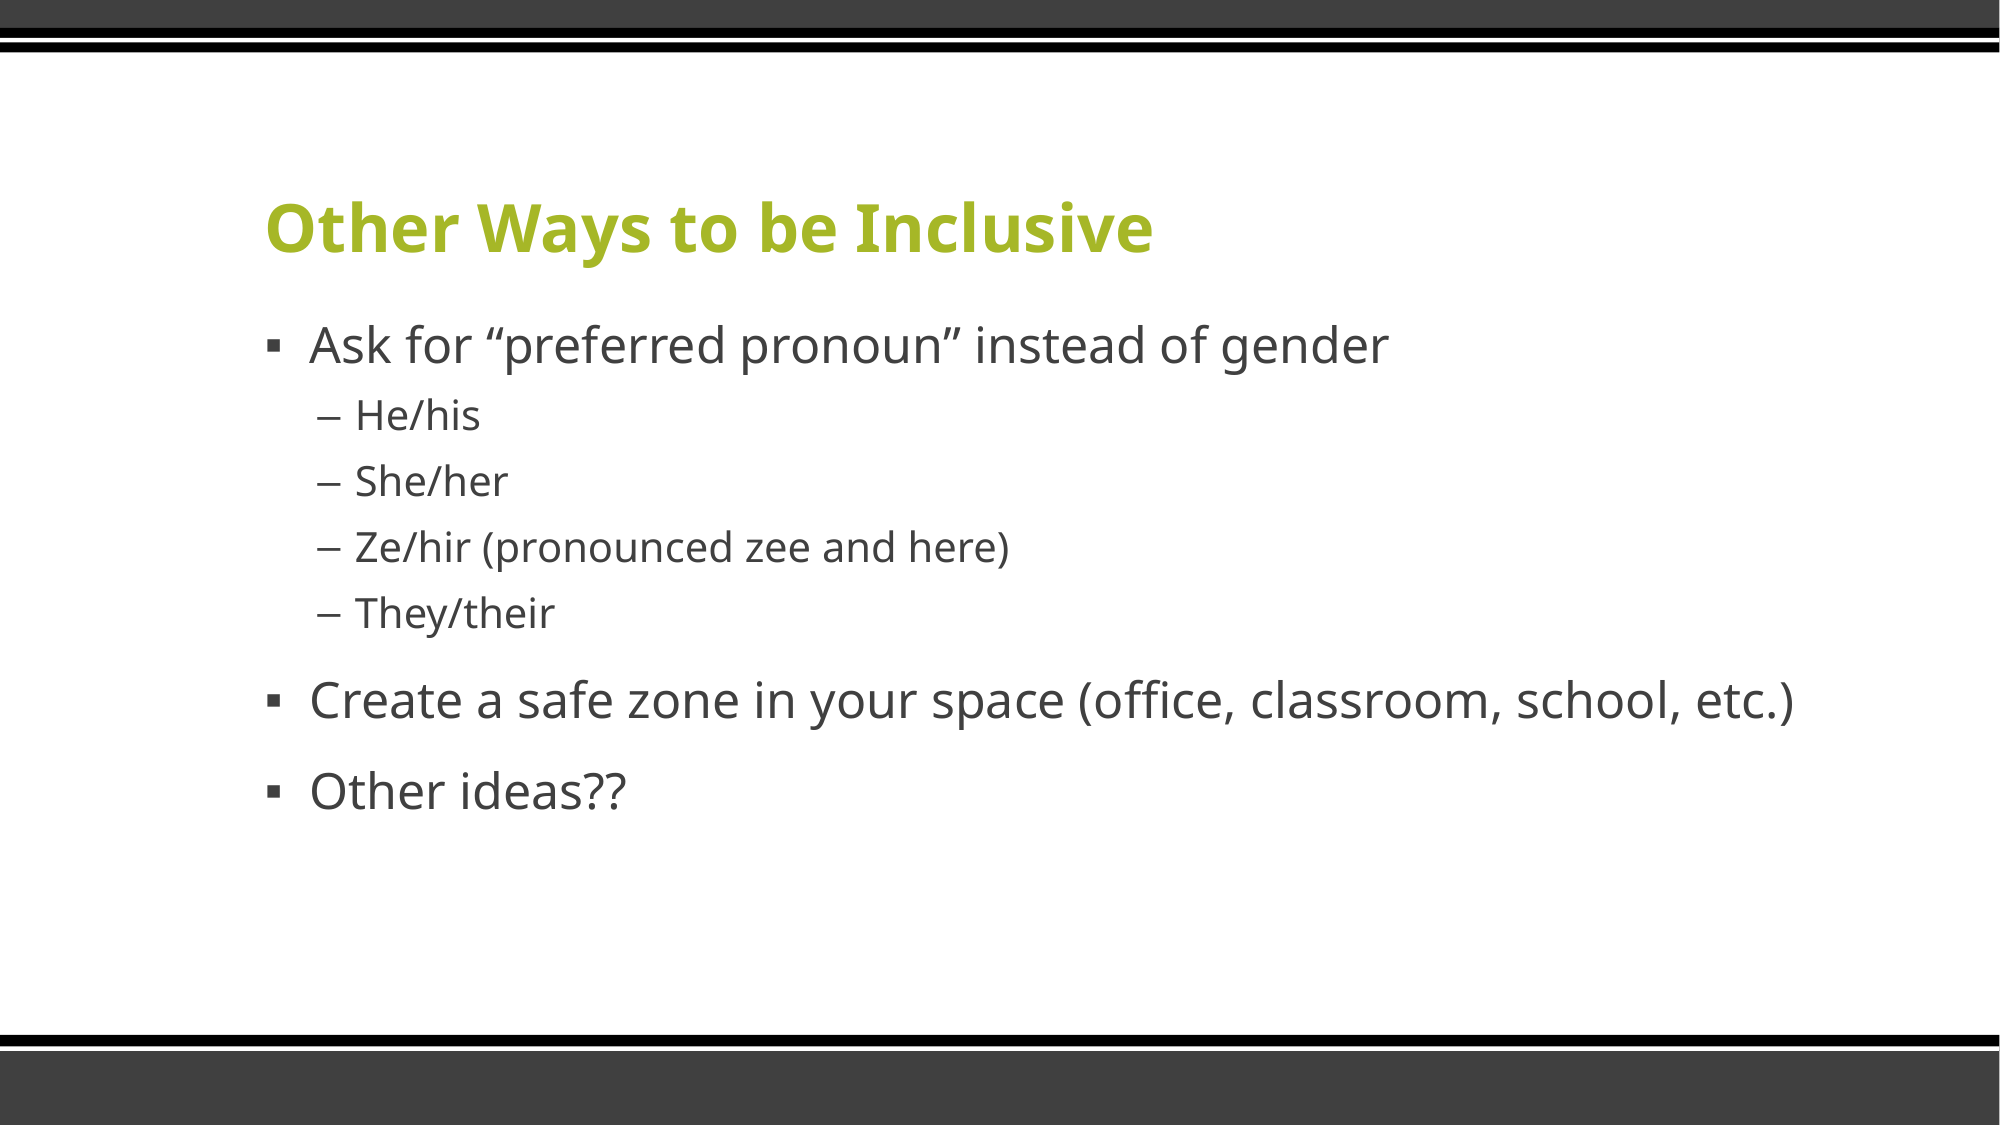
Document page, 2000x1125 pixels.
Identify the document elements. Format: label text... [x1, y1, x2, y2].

list Ask for “preferred pronoun” instead of gender He/his She/her Ze/hir (pronounced zee and here) They/their Create a safe zone in your space (office, classroom, school, etc.) Other ideas?? [249, 312, 1863, 988]
title Other Ways to be Inclusive [249, 99, 1750, 275]
